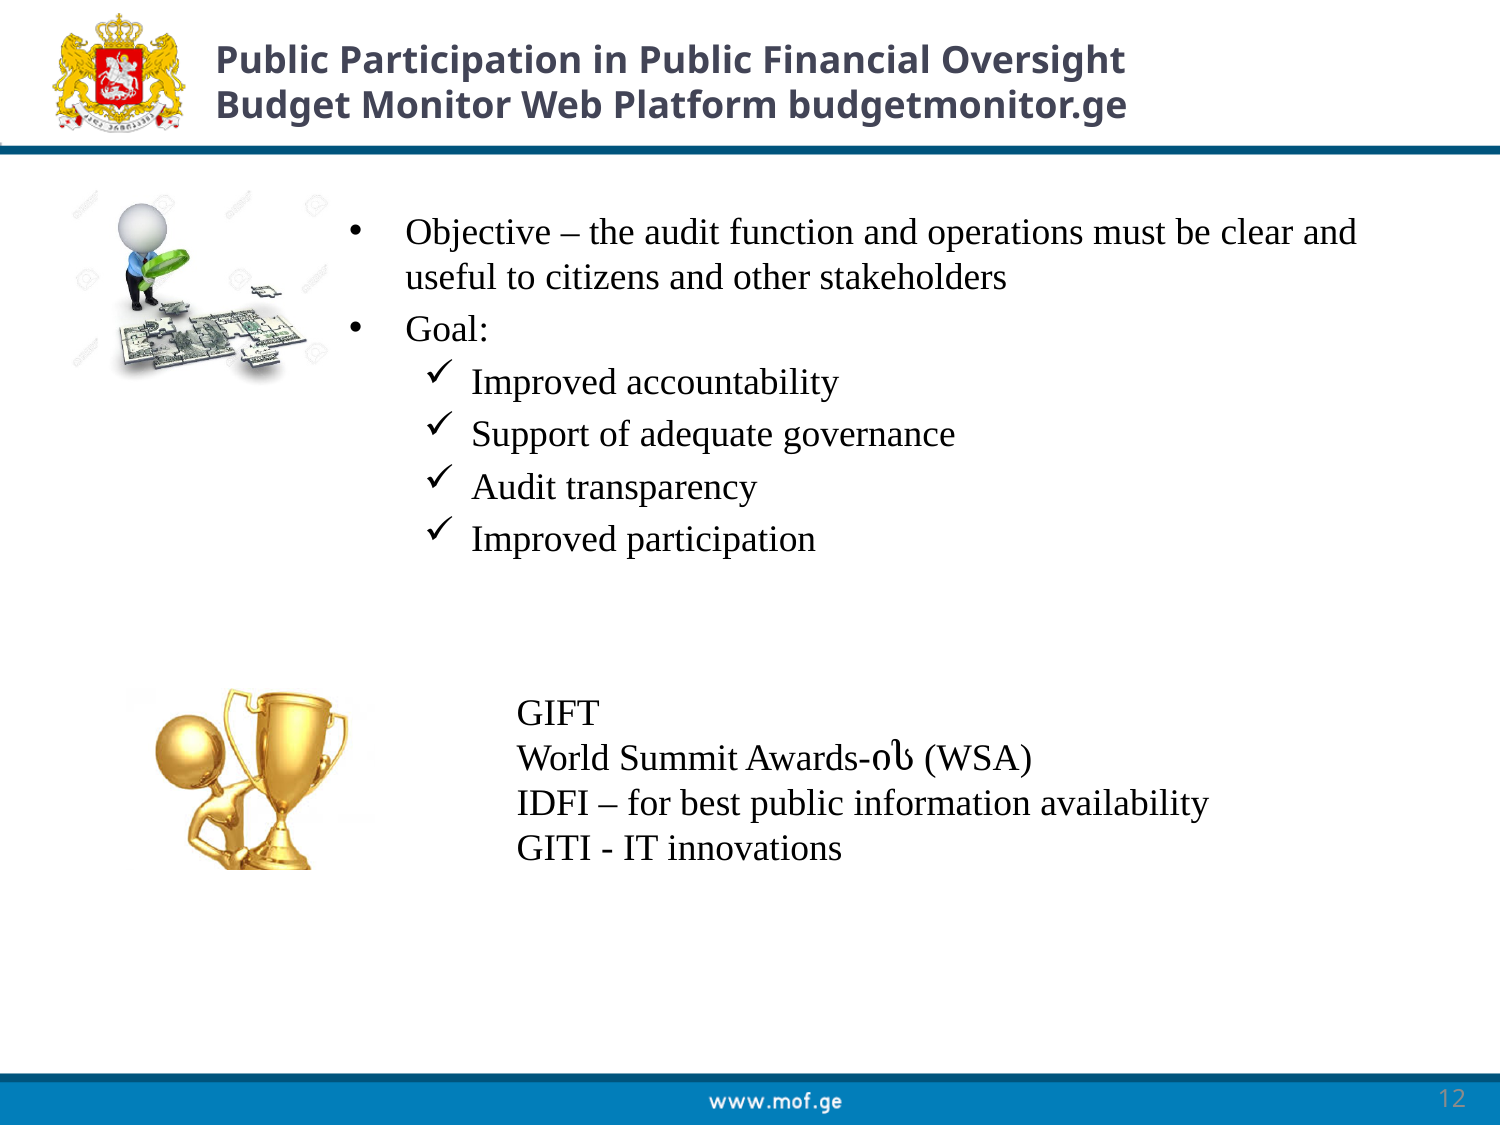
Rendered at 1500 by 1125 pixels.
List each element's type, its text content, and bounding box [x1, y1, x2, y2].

title Public Participation in Public Financial Oversight Budget Monitor Web Platform budgetmonitor.ge [200, 37, 1425, 126]
picture [805, 1093, 810, 1108]
text_box GIFT World Summit Awards-ის (WSA) IDFI – for best public information availability GITI - IT innovations [501, 680, 1436, 876]
picture [748, 1097, 764, 1108]
text_box [374, 509, 1125, 570]
picture [710, 1097, 726, 1108]
list Objective – the audit function and operations must be clear and useful to citizens and other stakeholders Goal: Improved accountability Support of adequate governance Audit transparency Improved participation [334, 199, 1425, 689]
slide_number 12 [1143, 1074, 1482, 1125]
picture [793, 1097, 801, 1108]
picture [0, 0, 1500, 145]
picture [774, 1097, 790, 1108]
picture [832, 1097, 841, 1108]
picture [821, 1097, 829, 1113]
picture [729, 1097, 745, 1108]
picture [0, 155, 1500, 1073]
